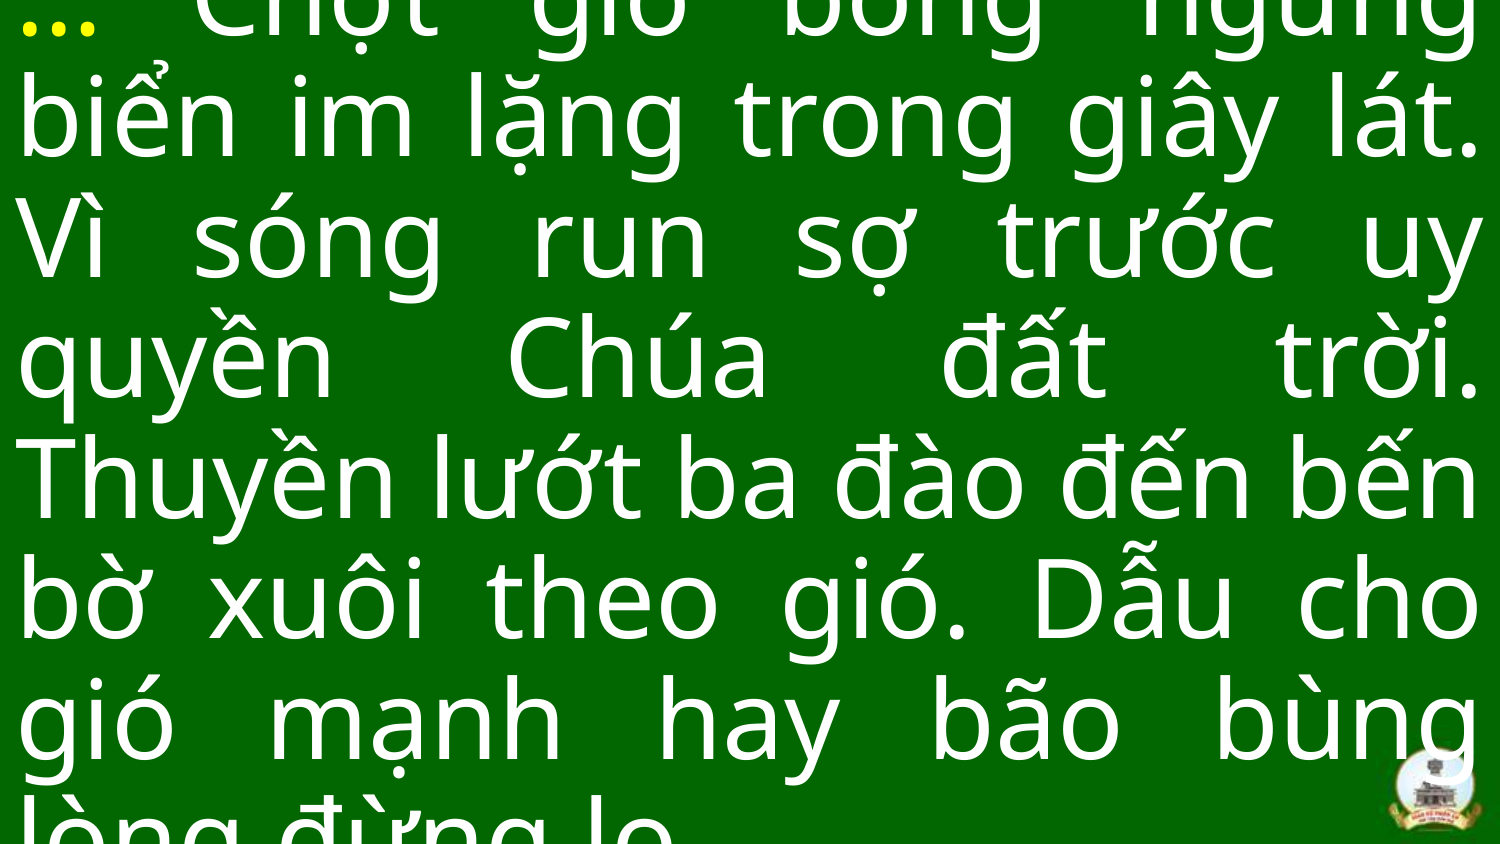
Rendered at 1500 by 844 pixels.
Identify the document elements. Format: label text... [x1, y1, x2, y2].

title … Chợt gió bỗng ngừng biển im lặng trong giây lát. Vì sóng run sợ trước uy quyền Chúa đất trời. Thuyền lướt ba đào đến bến bờ xuôi theo gió. Dẫu cho gió mạnh hay bão bùng lòng đừng lo. [0, 0, 1500, 844]
